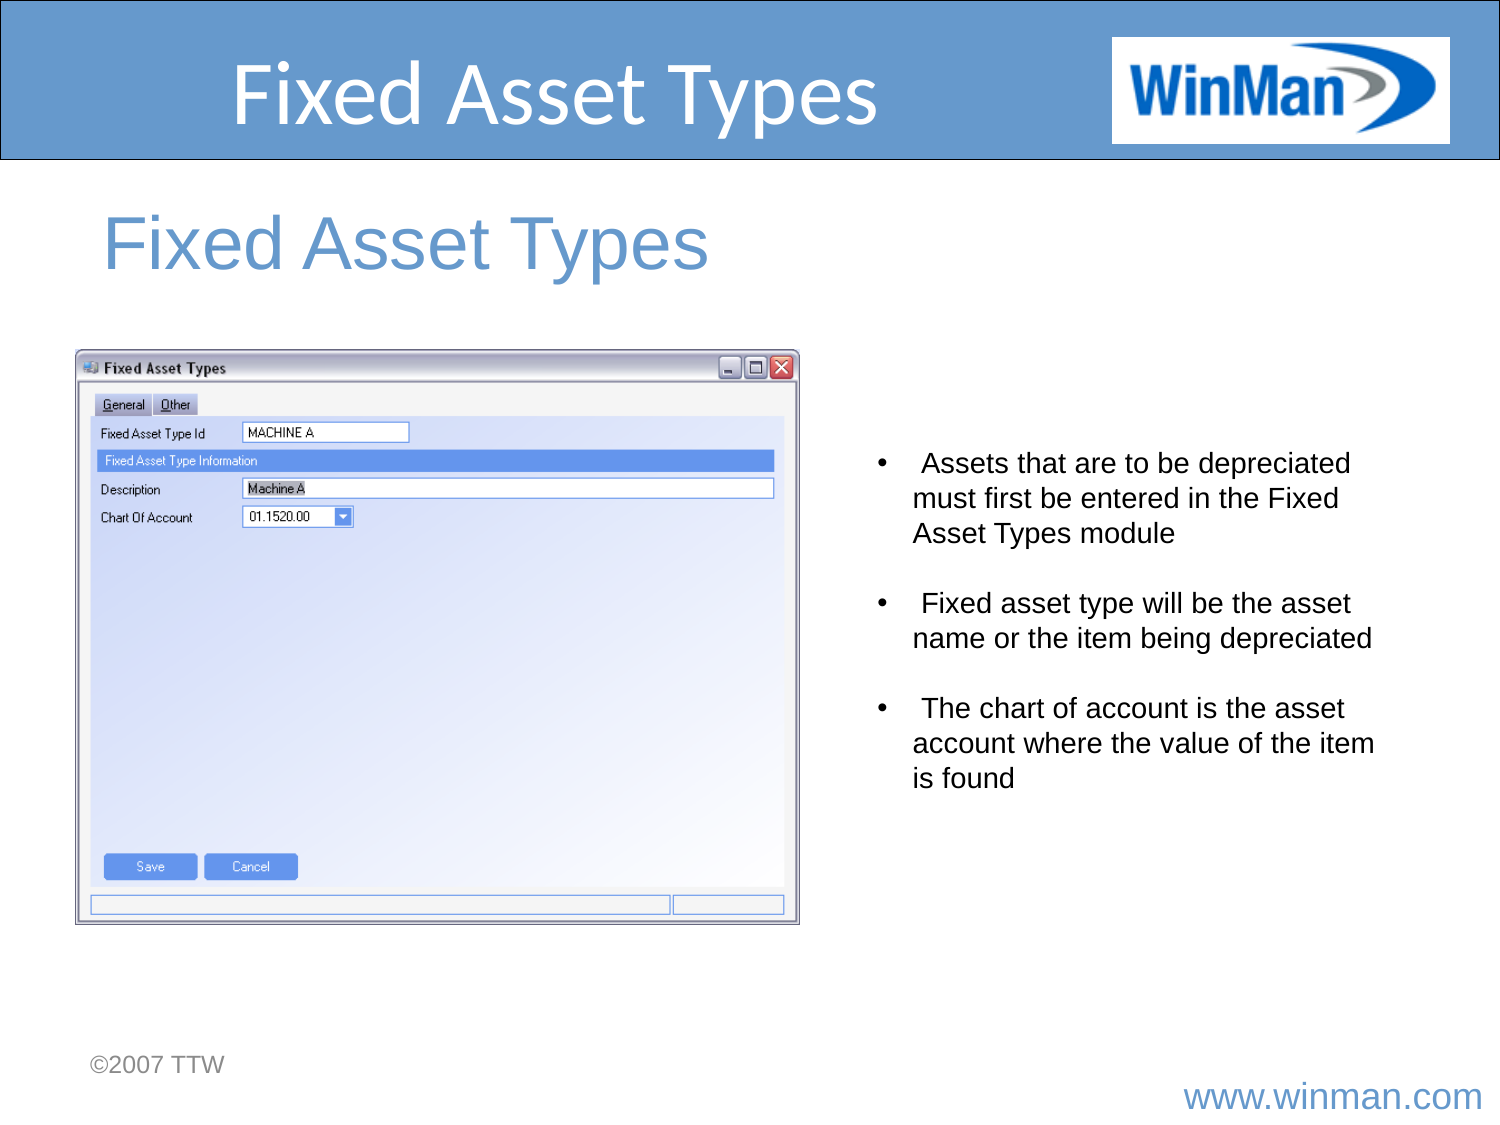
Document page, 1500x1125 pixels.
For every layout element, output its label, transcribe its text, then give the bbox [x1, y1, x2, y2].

text_box Fixed Asset Types [87, 187, 1238, 293]
picture [74, 349, 801, 925]
title Fixed Asset Types [0, 24, 1113, 151]
picture [1113, 37, 1450, 144]
slide_number ©2007 TTW [75, 1024, 425, 1103]
text_box Assets that are to be depreciated must first be entered in the Fixed Asset Types module Fixed asset type will be the asset name or the item being depreciated The chart of account is the asset account where the value of the item is found [862, 437, 1413, 837]
